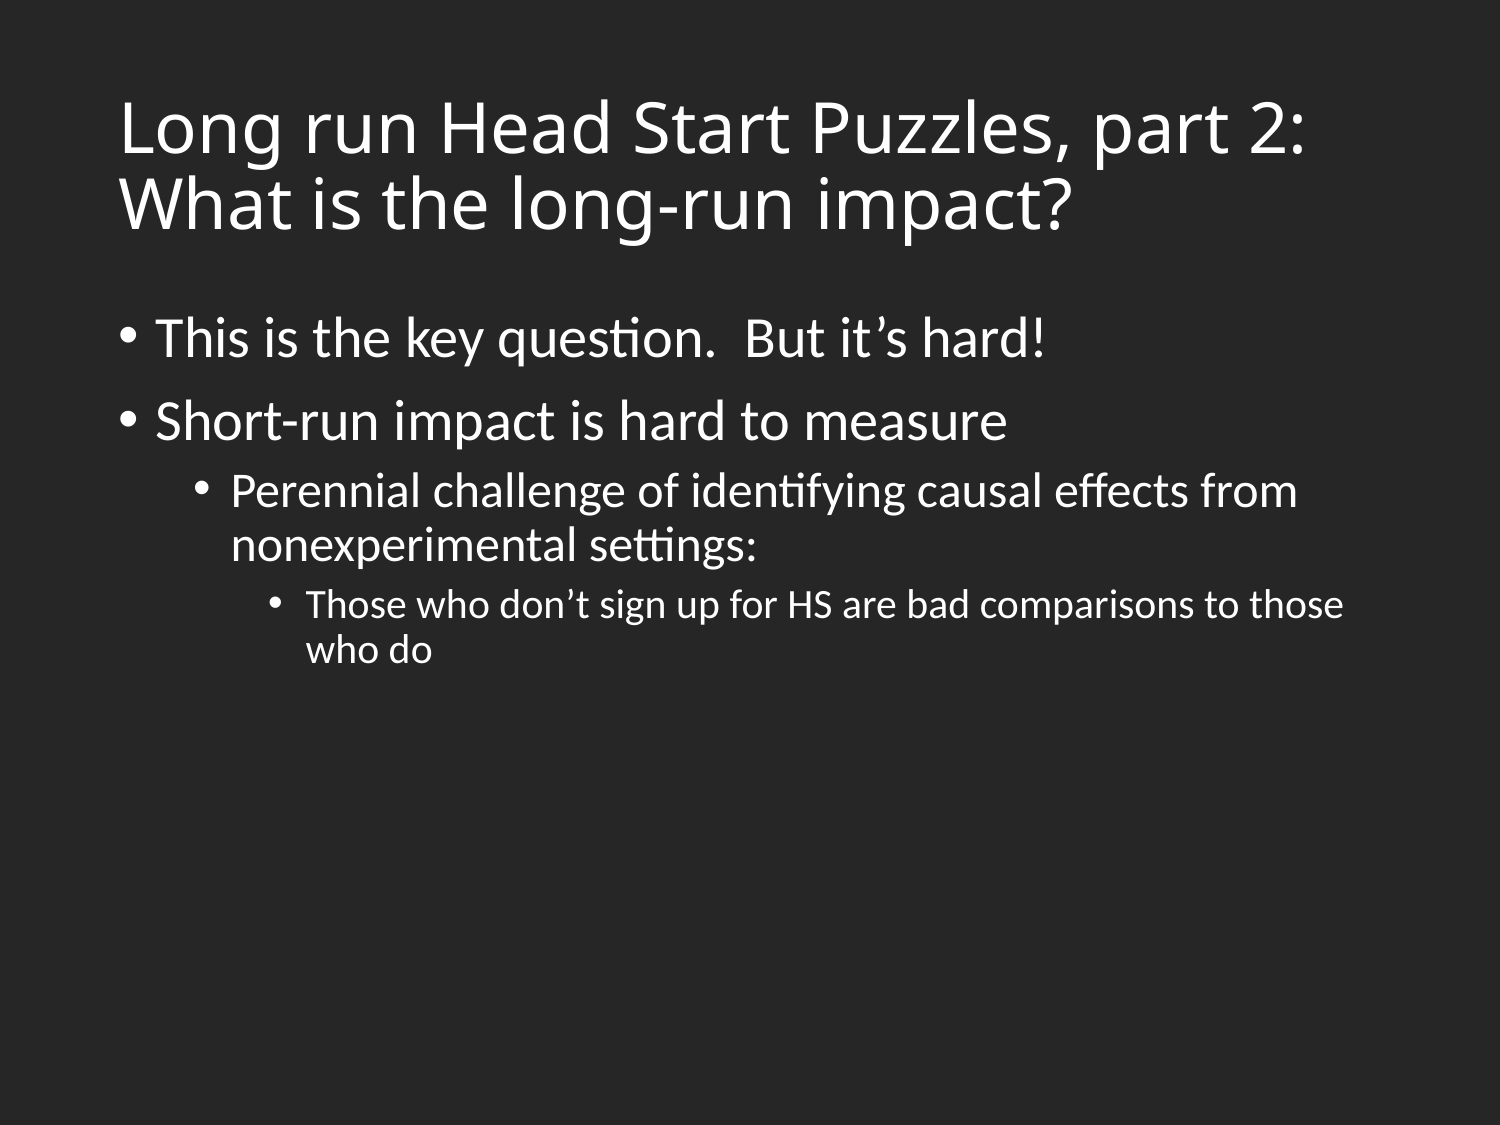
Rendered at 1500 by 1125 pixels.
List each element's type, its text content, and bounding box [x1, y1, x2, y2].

title Long run Head Start Puzzles, part 2: What is the long-run impact? [103, 59, 1397, 278]
list This is the key question. But it’s hard! Short-run impact is hard to measure Perennial challenge of identifying causal effects from nonexperimental settings: Those who don’t sign up for HS are bad comparisons to those who do [103, 299, 1397, 1014]
